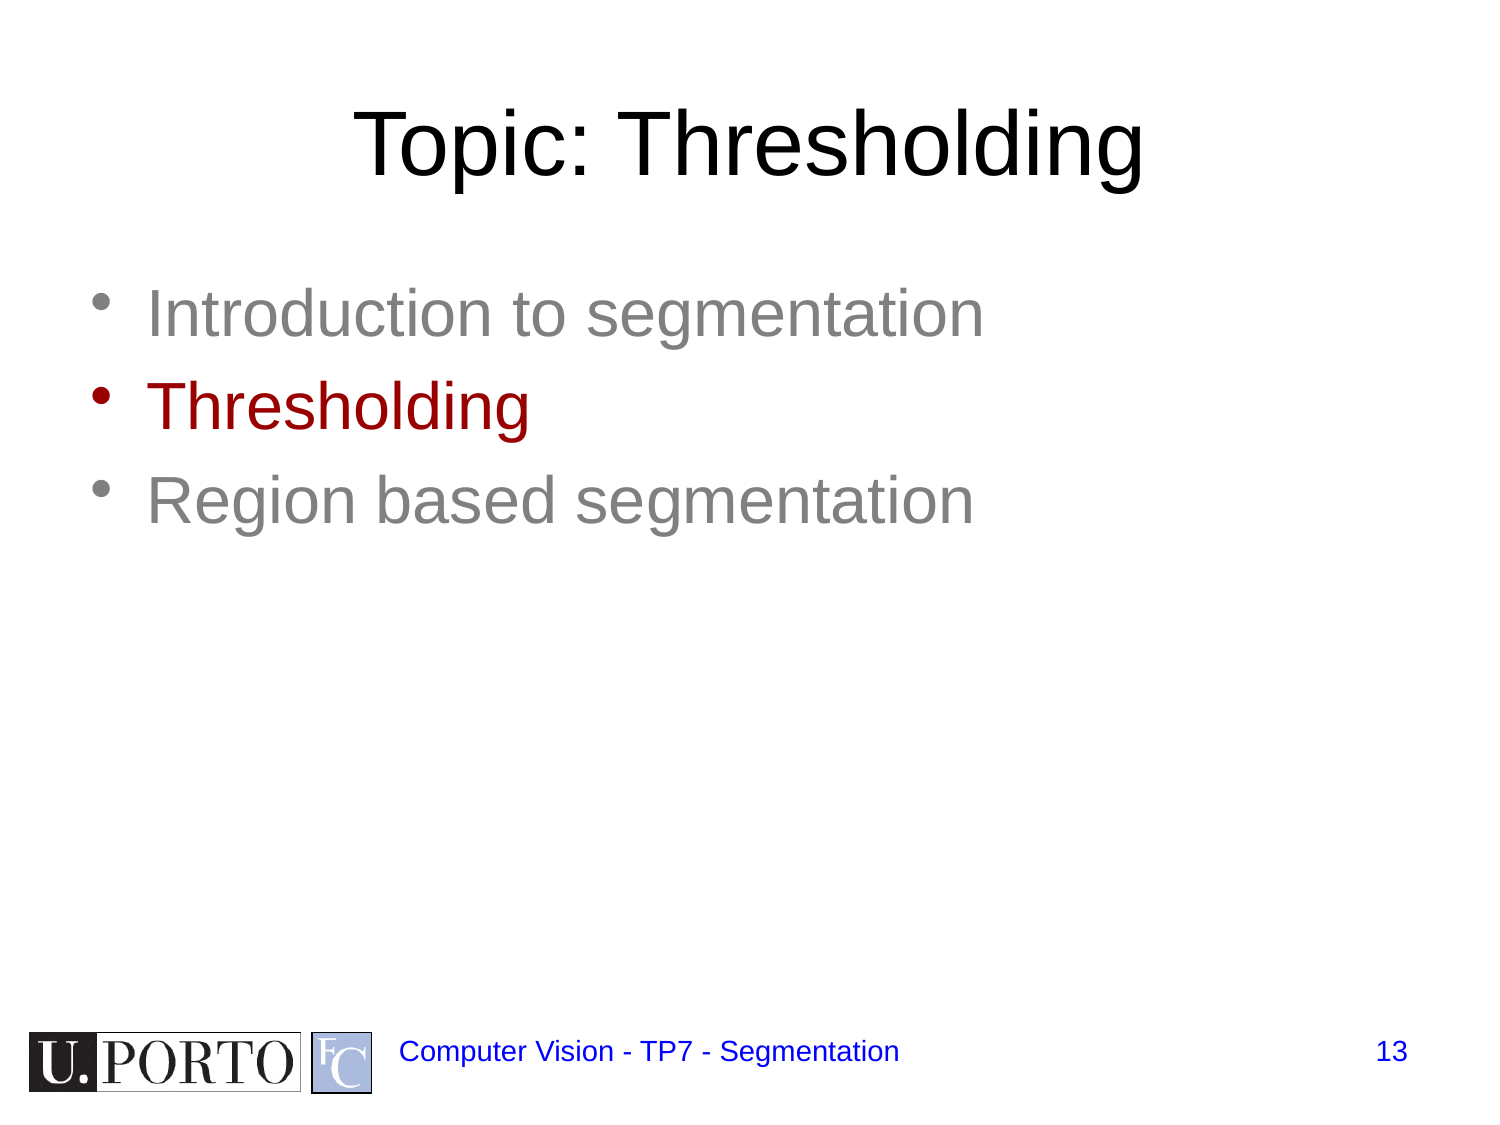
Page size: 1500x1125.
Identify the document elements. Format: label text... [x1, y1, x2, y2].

footer Computer Vision - TP7 - Segmentation [383, 1024, 1306, 1103]
picture [29, 1032, 301, 1092]
slide_number 13 [1316, 1024, 1424, 1103]
list Introduction to segmentation Thresholding Region based segmentation [75, 262, 1425, 870]
picture [313, 1033, 371, 1092]
title Topic: Thresholding [75, 45, 1425, 233]
